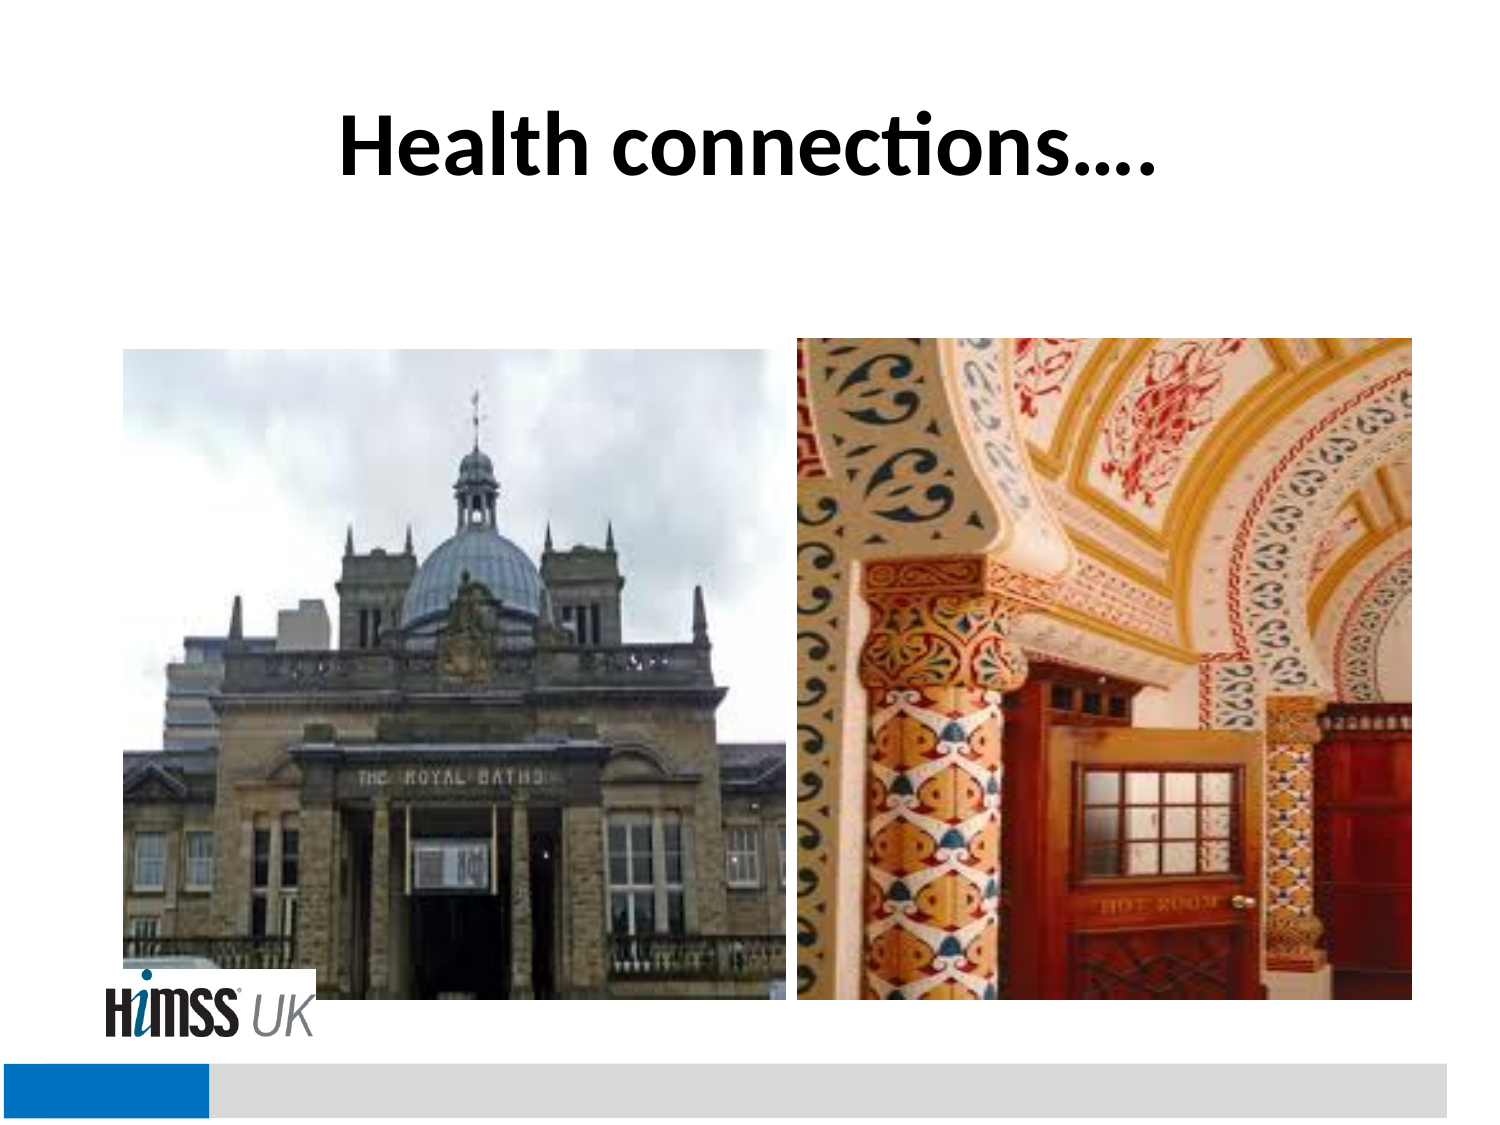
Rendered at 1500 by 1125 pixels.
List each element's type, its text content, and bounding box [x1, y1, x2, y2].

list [796, 337, 1412, 967]
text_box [3, 968, 1448, 1119]
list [123, 349, 786, 967]
title Health connections…. [75, 45, 1425, 233]
